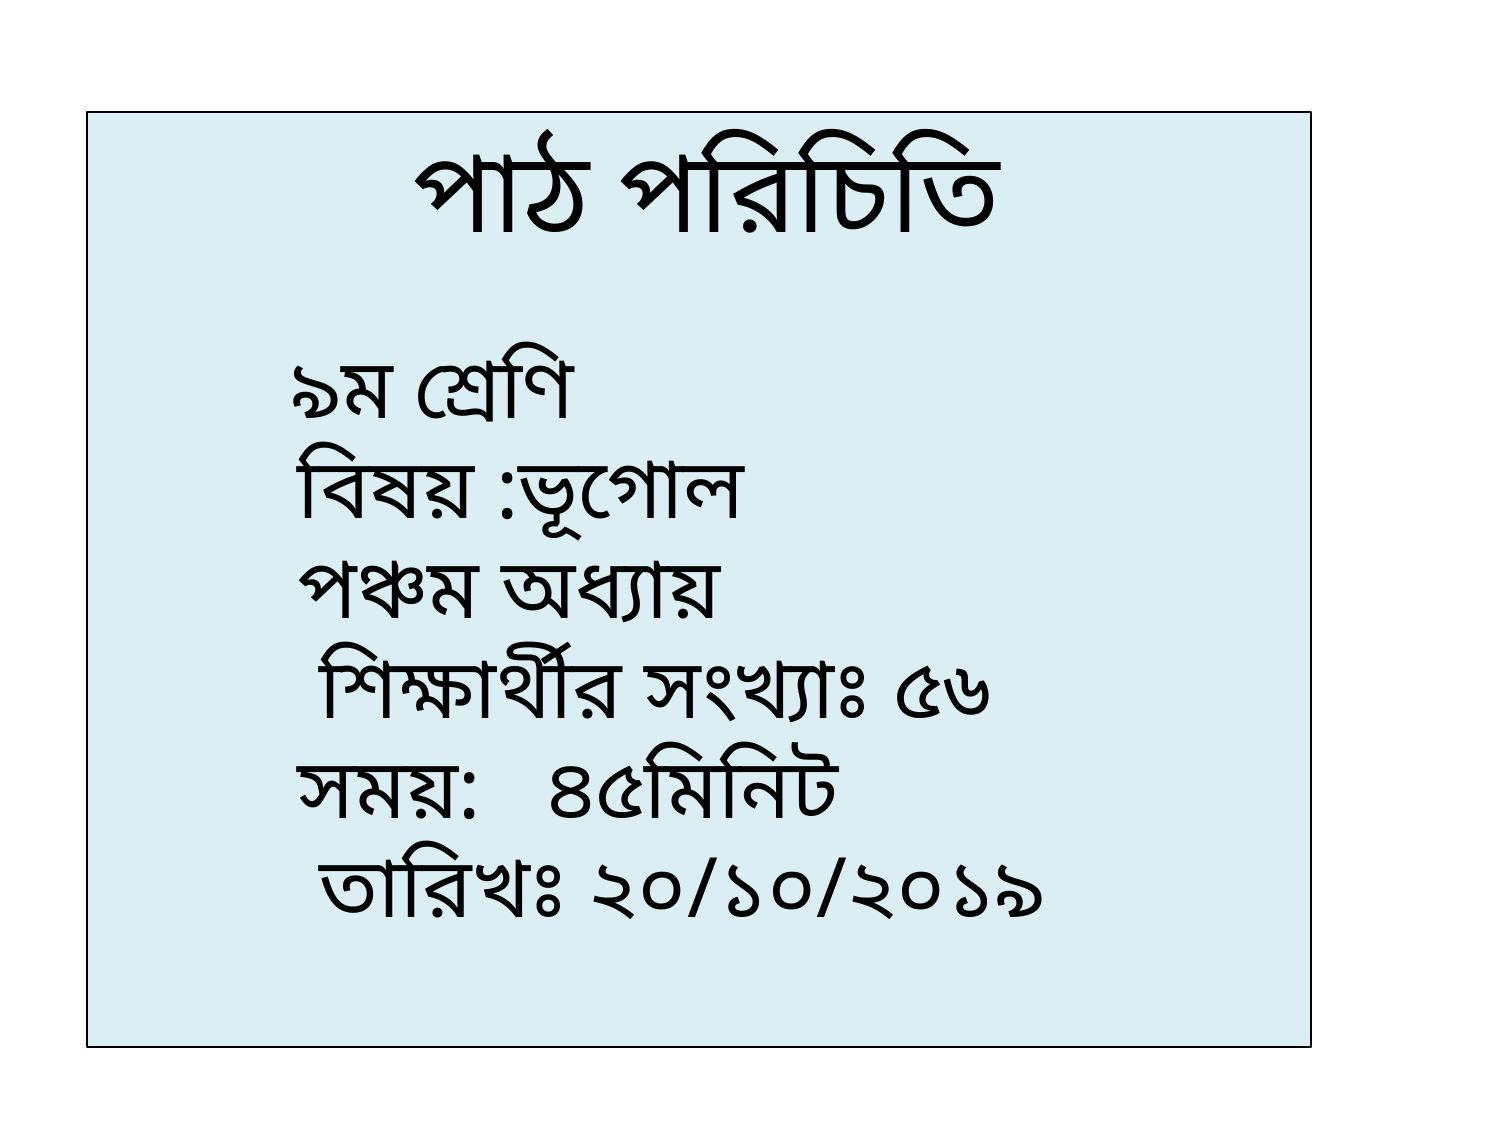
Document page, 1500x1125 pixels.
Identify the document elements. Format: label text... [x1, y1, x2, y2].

text_box পাঠ পরিচিতি ৯ম শ্রেণি বিষয় :ভূগোল পঞ্চম অধ্যায় শিক্ষার্থীর সংখ্যাঃ ৫৬ সময়: ৪৫মিনিট তারিখঃ ২০/১০/২০১৯ [87, 112, 1311, 1047]
